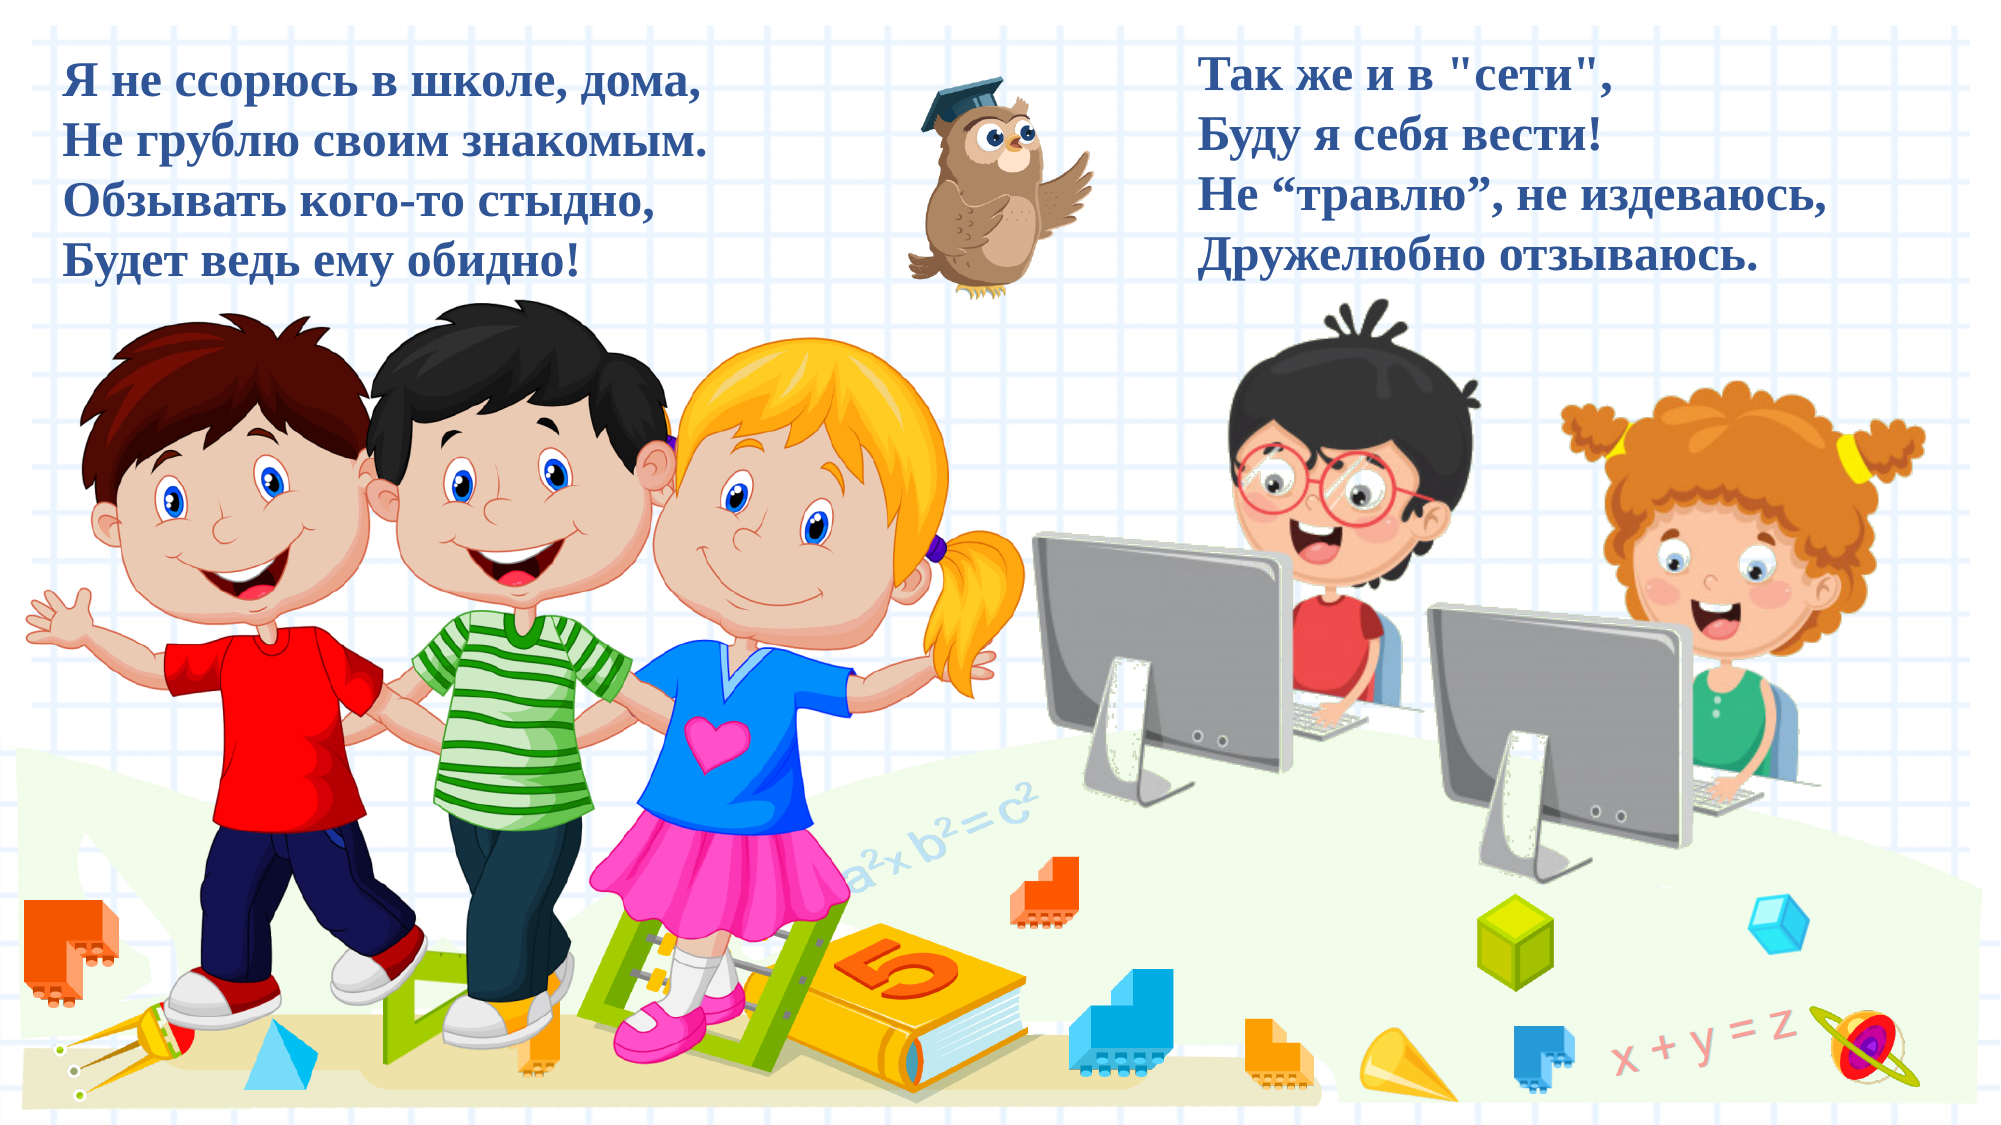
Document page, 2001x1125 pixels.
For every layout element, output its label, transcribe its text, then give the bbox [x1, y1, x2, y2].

title Я не ссорюсь в школе, дома, Не грублю своим знакомым. Обзывать кого-то стыдно, Будет ведь ему обидно! [44, 48, 1008, 299]
picture [0, 0, 2001, 1125]
text_box Так же и в "сети", Буду я себя вести! Не “травлю”, не издеваюсь, Дружелюбно отзываюсь. [1182, 50, 1962, 273]
